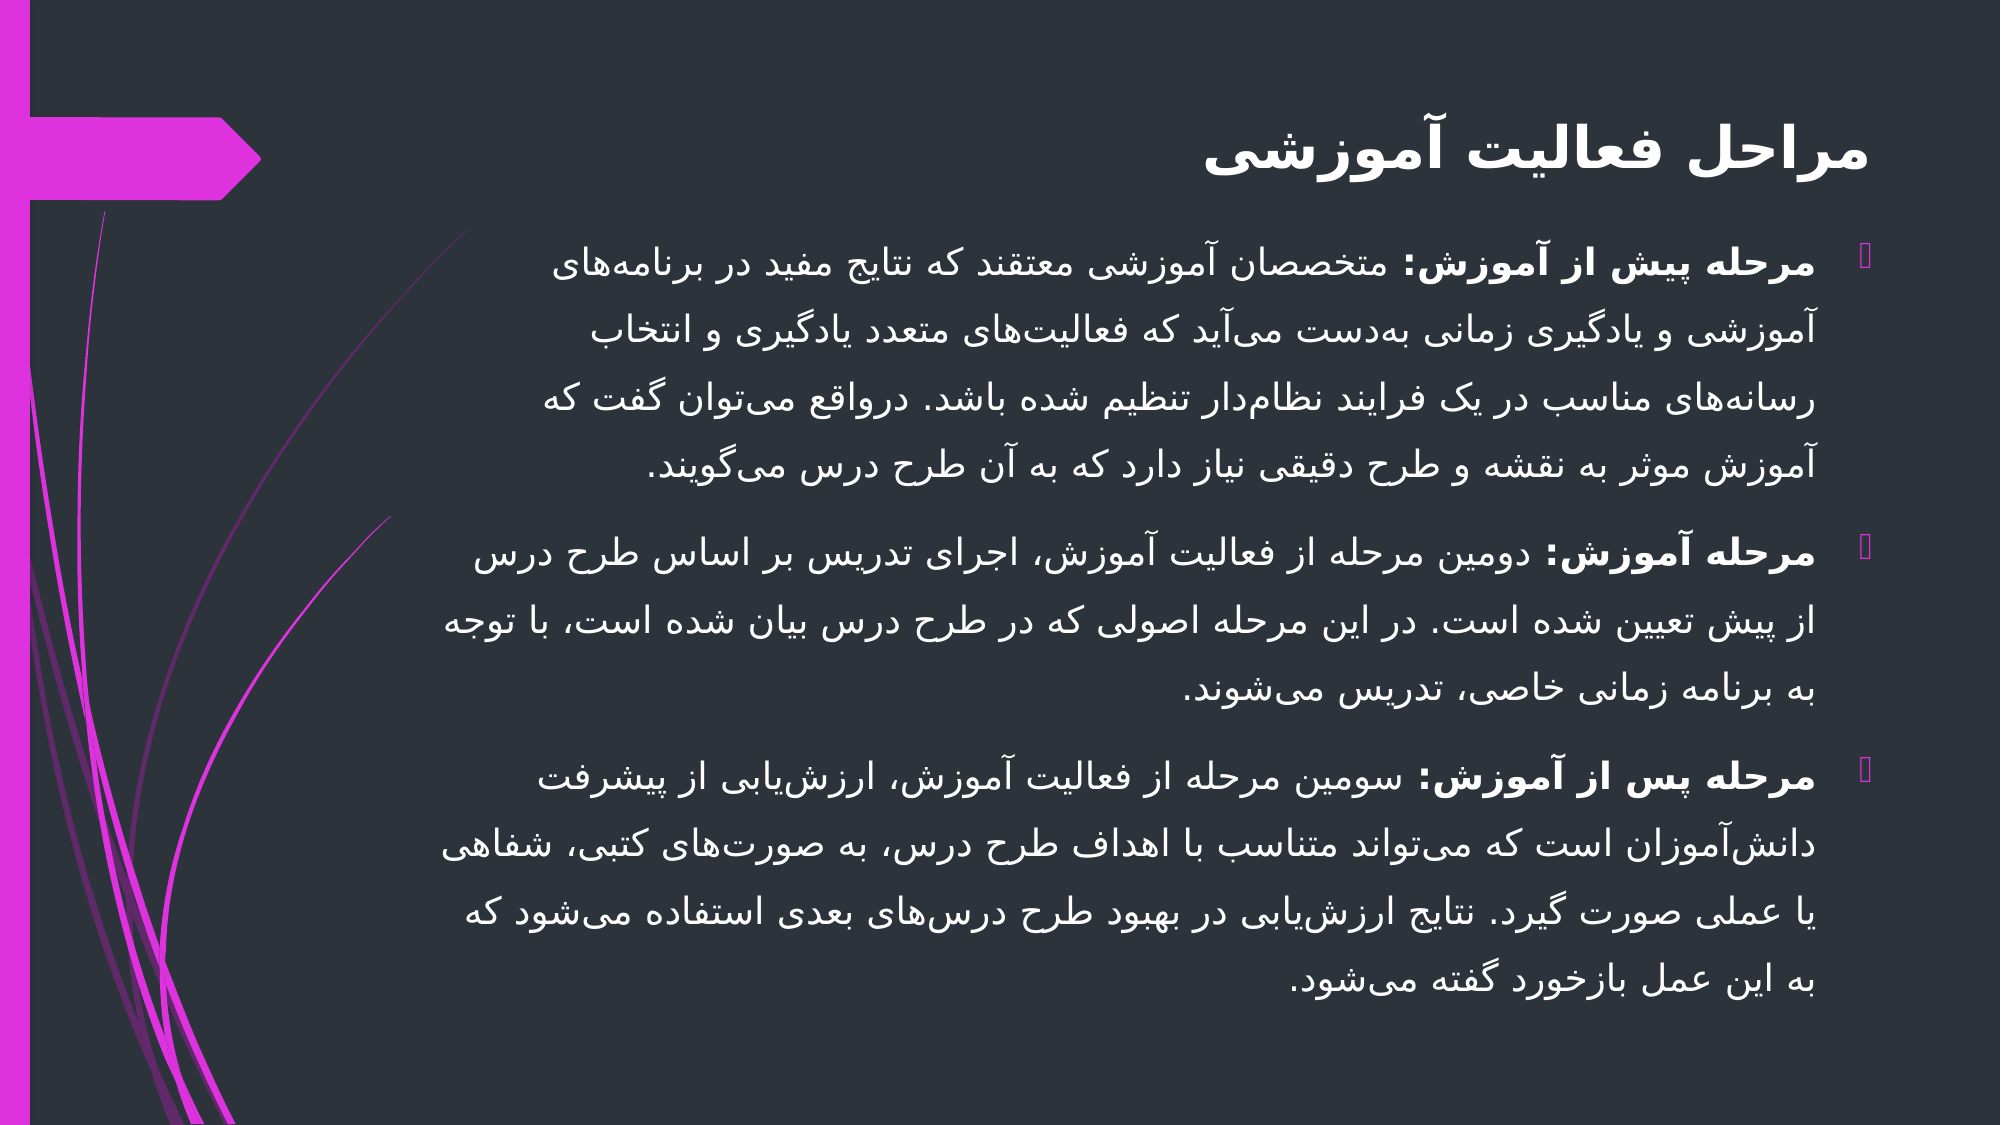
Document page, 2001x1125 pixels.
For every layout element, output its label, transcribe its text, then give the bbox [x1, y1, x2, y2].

list مرحله پیش از آموزش: متخصصان آموزشی معتقند که نتایج مفید در برنامه‌های آموزشی و یادگیری زمانی به‌دست می‌آید که فعالیت‌های متعدد یادگیری و انتخاب رسانه‌های مناسب در یک فرایند نظام‌دار تنظیم شده باشد. درواقع می‌توان گفت که آموزش موثر به نقشه و طرح دقیقی نیاز دارد که به آن طرح درس می‌گویند. مرحله آموزش: دومین مرحله از فعالیت آموزش، اجرای تدریس بر اساس طرح درس از پیش تعیین شده است. در این مرحله اصولی که در طرح درس بیان شده است، با توجه به برنامه زمانی خاصی، تدریس می‌شوند. مرحله پس از آموزش: سومین مرحله از فعالیت آموزش، ارزش‌یابی از پیشرفت دانش‌آموزان است که می‌تواند متناسب با اهداف طرح درس، به صورت‌های کتبی، شفاهی یا عملی صورت گیرد. نتایج ارزش‌یابی در بهبود طرح درس‌های بعدی استفاده می‌شود که به این عمل بازخورد گفته می‌شود. [425, 207, 1888, 1096]
title مراحل فعالیت آموزشی [425, 102, 1888, 207]
